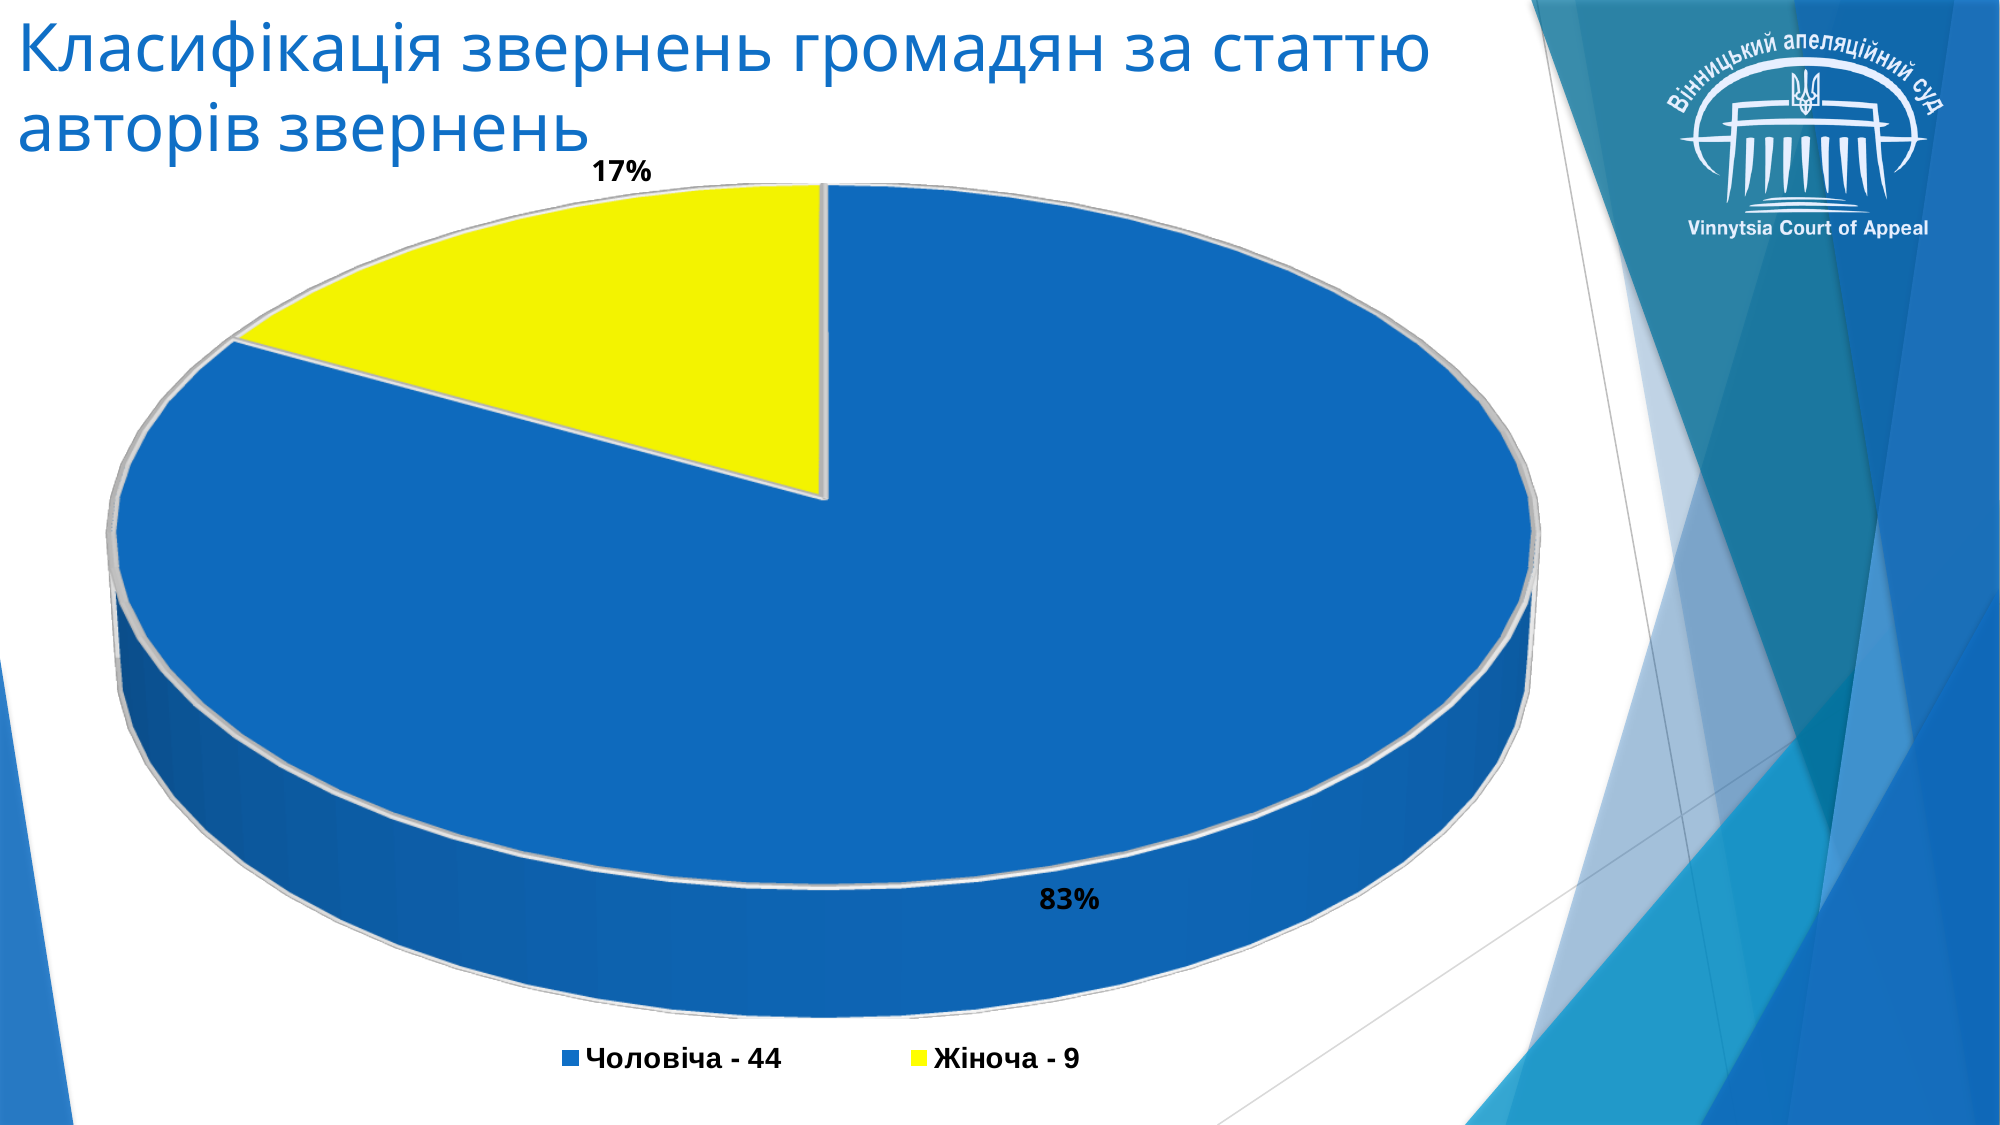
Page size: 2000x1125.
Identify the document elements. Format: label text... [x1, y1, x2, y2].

title Класифікація звернень громадян за статтю авторів звернень [2, 0, 1524, 124]
chart [0, 124, 1650, 1125]
picture [1637, 0, 1973, 280]
